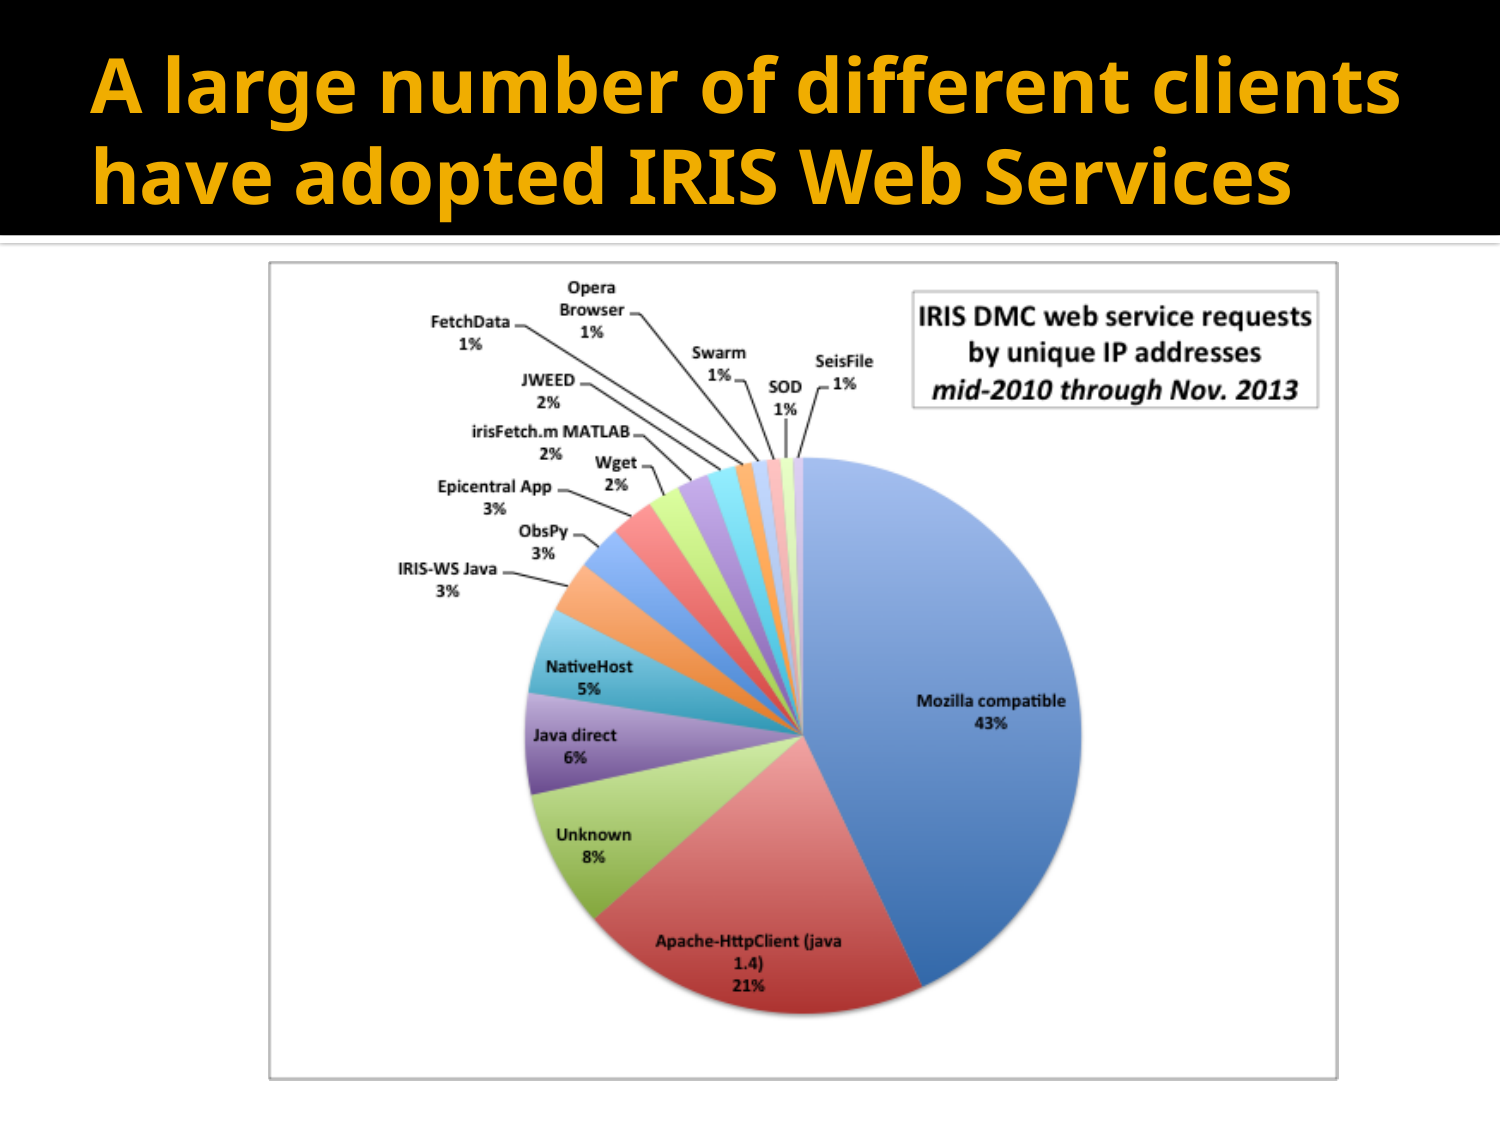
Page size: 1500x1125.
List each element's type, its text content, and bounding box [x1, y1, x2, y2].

title A large number of different clients have adopted IRIS Web Services [75, 25, 1425, 231]
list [74, 261, 1500, 1081]
